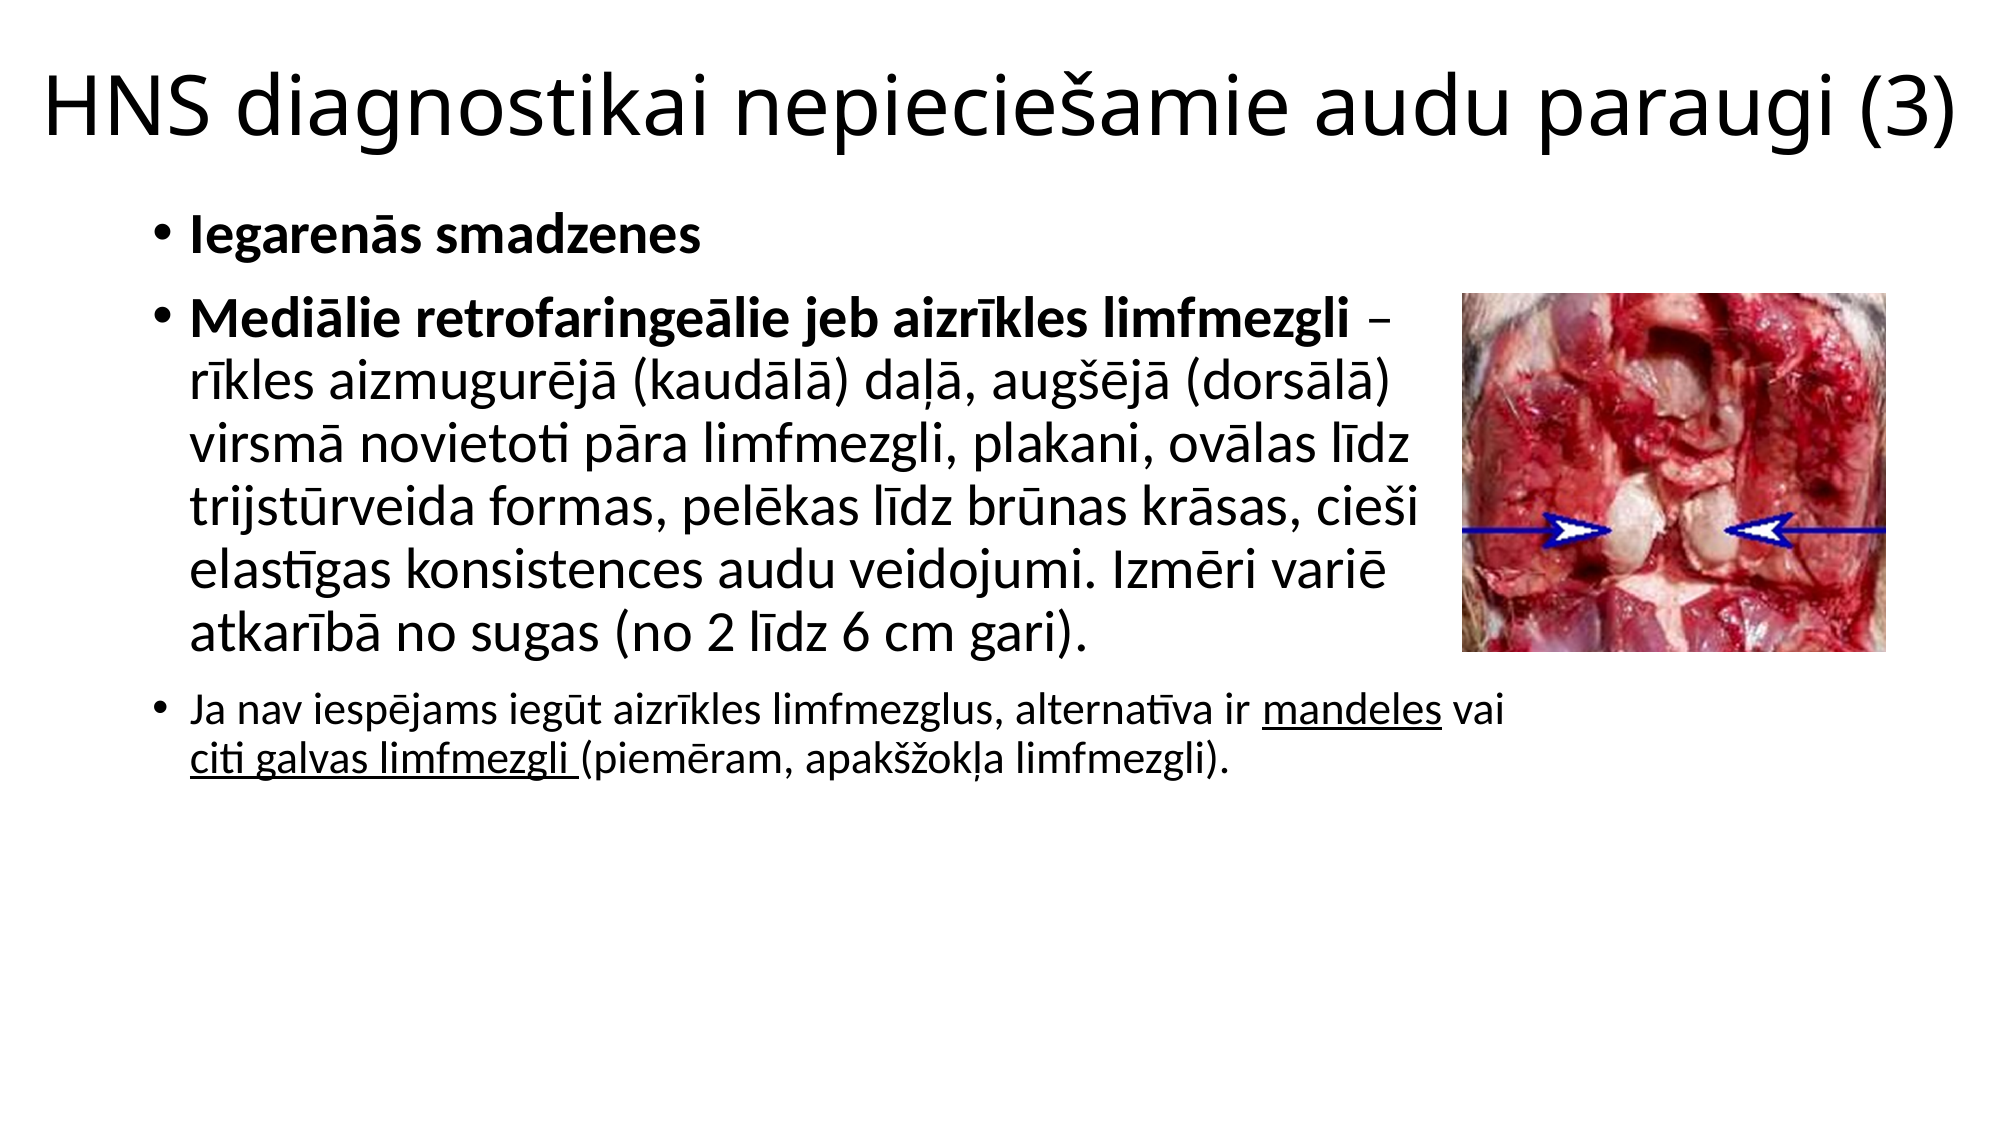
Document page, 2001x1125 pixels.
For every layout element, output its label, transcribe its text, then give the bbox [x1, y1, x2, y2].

title HNS diagnostikai nepieciešamie audu paraugi (3) [0, 0, 2000, 218]
list Iegarenās smadzenes Mediālie retrofaringeālie jeb aizrīkles limfmezgli – rīkles aizmugurējā (kaudālā) daļā, augšējā (dorsālā) virsmā novietoti pāra limfmezgli, plakani, ovālas līdz trijstūrveida formas, pelēkas līdz brūnas krāsas, cieši elastīgas konsistences audu veidojumi. Izmēri variē atkarībā no sugas (no 2 līdz 6 cm gari). Ja nav iespējams iegūt aizrīkles limfmezglus, alternatīva ir mandeles vai citi galvas limfmezgli (piemēram, apakšžokļa limfmezgli). [137, 195, 1525, 910]
picture [1462, 293, 1886, 652]
